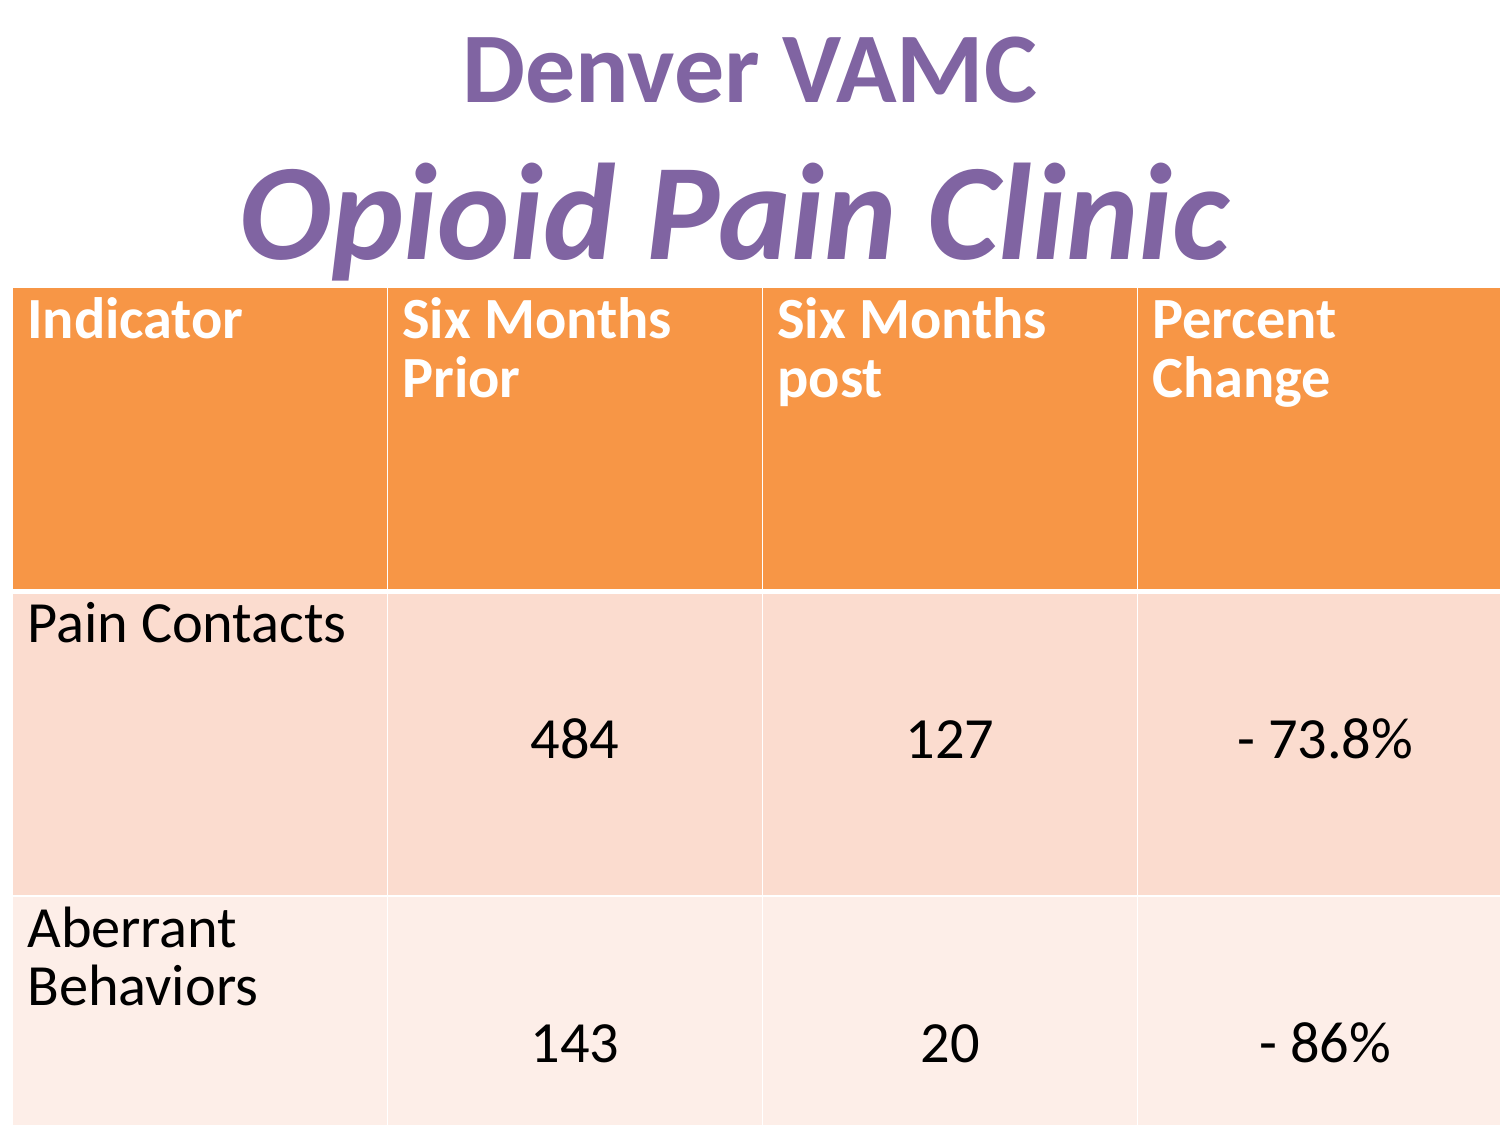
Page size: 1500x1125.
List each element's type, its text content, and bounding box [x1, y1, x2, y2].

table_cell Aberrant Behaviors [13, 897, 387, 1125]
table_header Six Months post [763, 288, 1137, 589]
table_cell Pain Contacts [13, 594, 387, 895]
title Denver VAMC Opioid Pain Clinic [75, 51, 1425, 238]
table_header Indicator [13, 288, 387, 589]
table_cell 484 [388, 594, 762, 895]
table_cell 143 [388, 897, 762, 1125]
table_cell 127 [763, 594, 1137, 895]
table_header Percent Change [1138, 288, 1500, 589]
table_cell - 86% [1138, 897, 1500, 1125]
table_cell 20 [763, 897, 1137, 1125]
table_cell - 73.8% [1138, 594, 1500, 895]
table_header Six Months Prior [388, 288, 762, 589]
